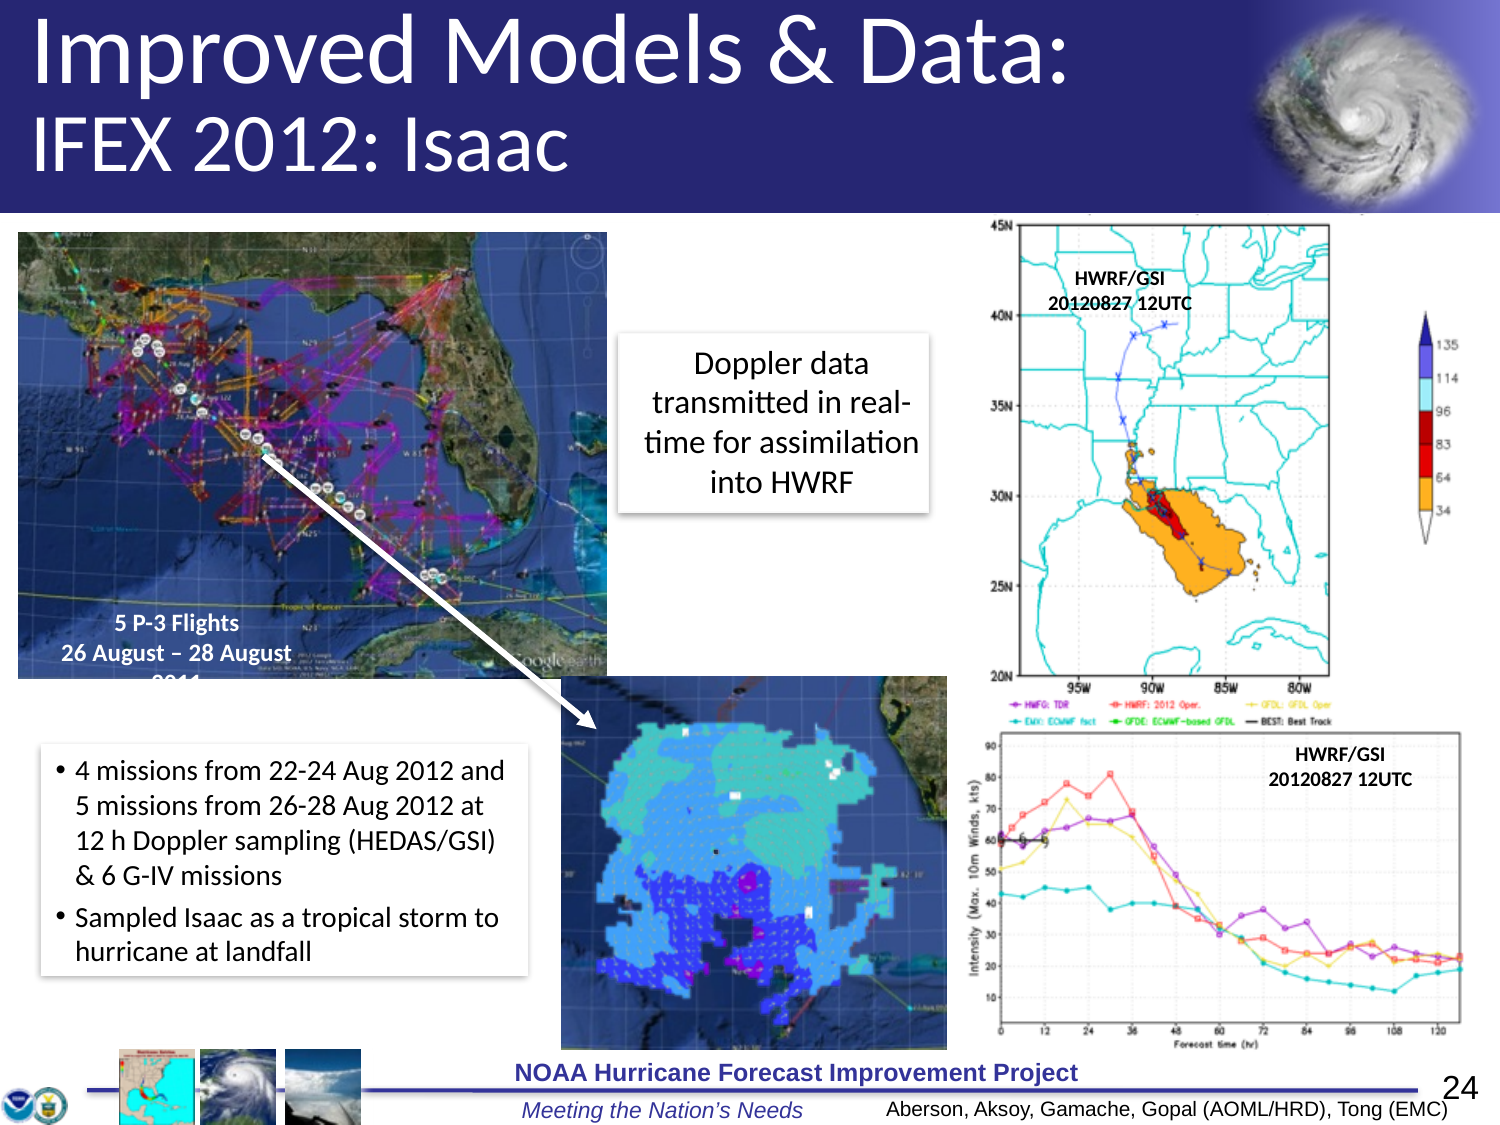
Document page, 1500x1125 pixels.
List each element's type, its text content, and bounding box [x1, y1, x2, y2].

picture [285, 1051, 361, 1125]
picture [1263, 27, 1463, 199]
text_box Aberson, Aksoy, Gamache, Gopal (AOML/HRD), Tong (EMC) [875, 1090, 1459, 1125]
text_box Improved Models & Data: IFEX 2012: Isaac [0, 0, 1263, 197]
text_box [17, 231, 607, 680]
picture [200, 1049, 276, 1125]
text_box Doppler data transmitted in real-time for assimilation into HWRF [618, 333, 929, 454]
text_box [962, 214, 1465, 1053]
text_box 4 missions from 22-24 Aug 2012 and 5 missions from 26-28 Aug 2012 at 12 h Doppler sampling (HEDAS/GSI) & 6 G-IV missions Sampled Isaac as a tropical storm to hurricane at landfall [40, 744, 258, 976]
picture [119, 1049, 195, 1125]
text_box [263, 455, 947, 1051]
picture [0, 1087, 68, 1125]
picture [559, 687, 941, 1066]
